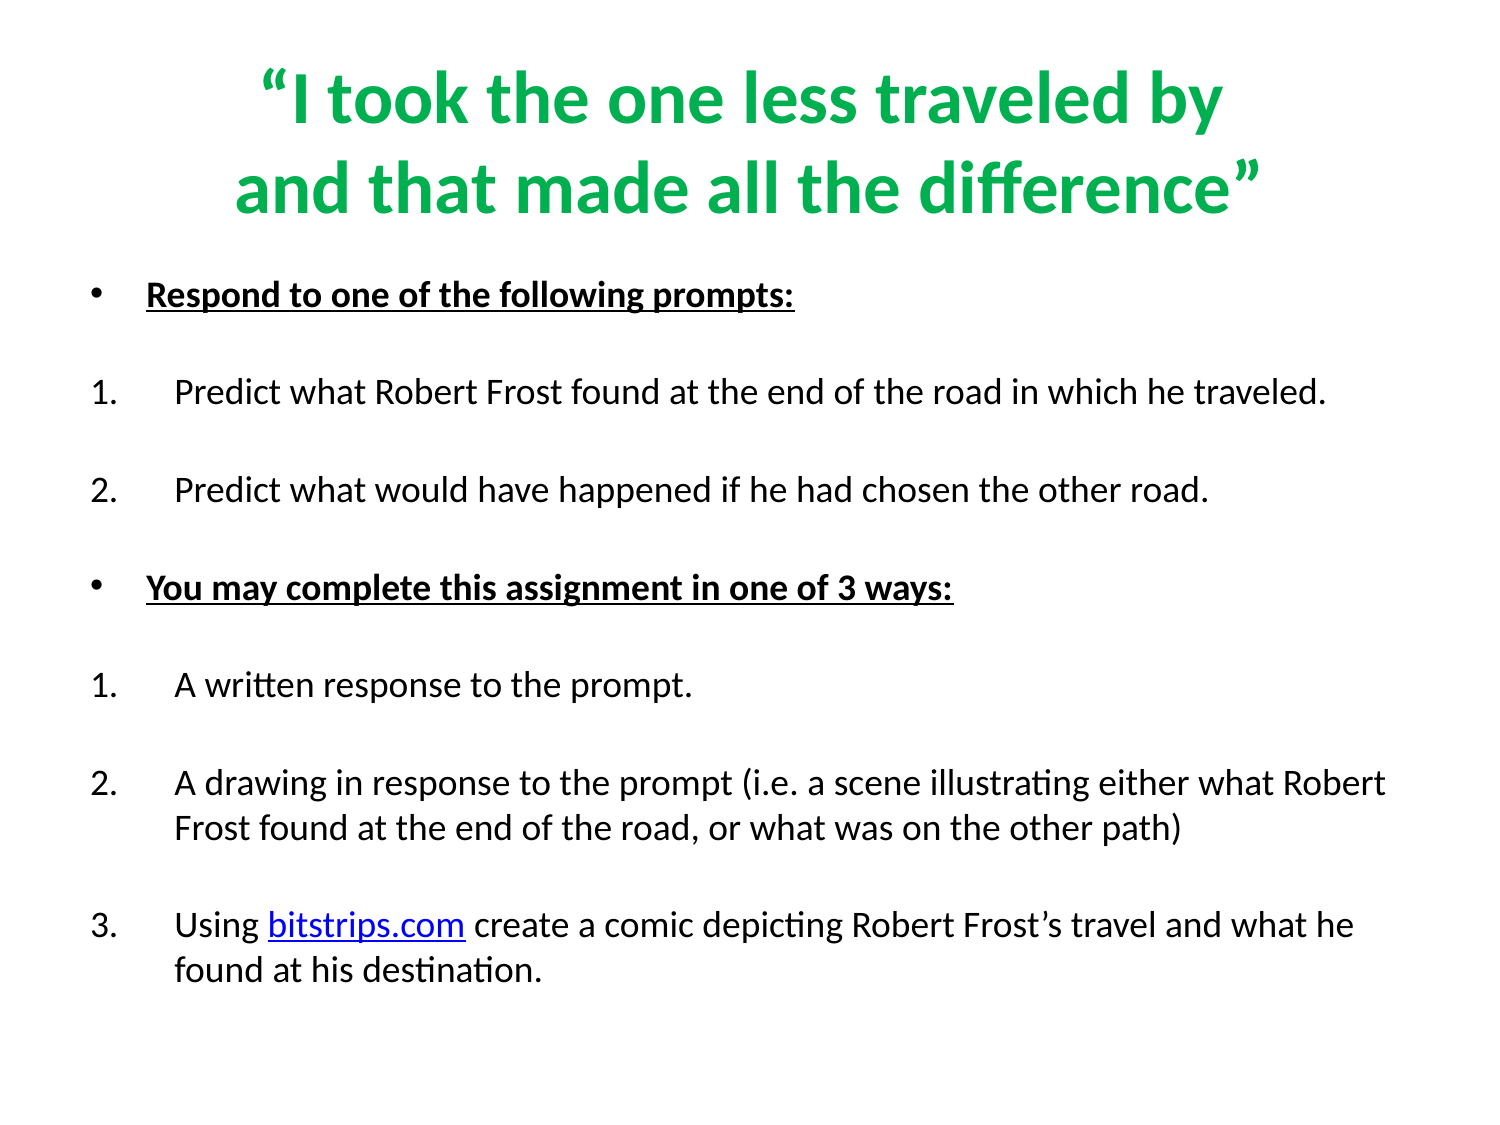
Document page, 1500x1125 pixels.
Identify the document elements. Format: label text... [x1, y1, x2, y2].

list Respond to one of the following prompts: Predict what Robert Frost found at the end of the road in which he traveled. Predict what would have happened if he had chosen the other road. You may complete this assignment in one of 3 ways: A written response to the prompt. A drawing in response to the prompt (i.e. a scene illustrating either what Robert Frost found at the end of the road, or what was on the other path) Using bitstrips.com create a comic depicting Robert Frost’s travel and what he found at his destination. [75, 262, 1425, 1075]
title “I took the one less traveled by and that made all the difference” [75, 45, 1425, 233]
